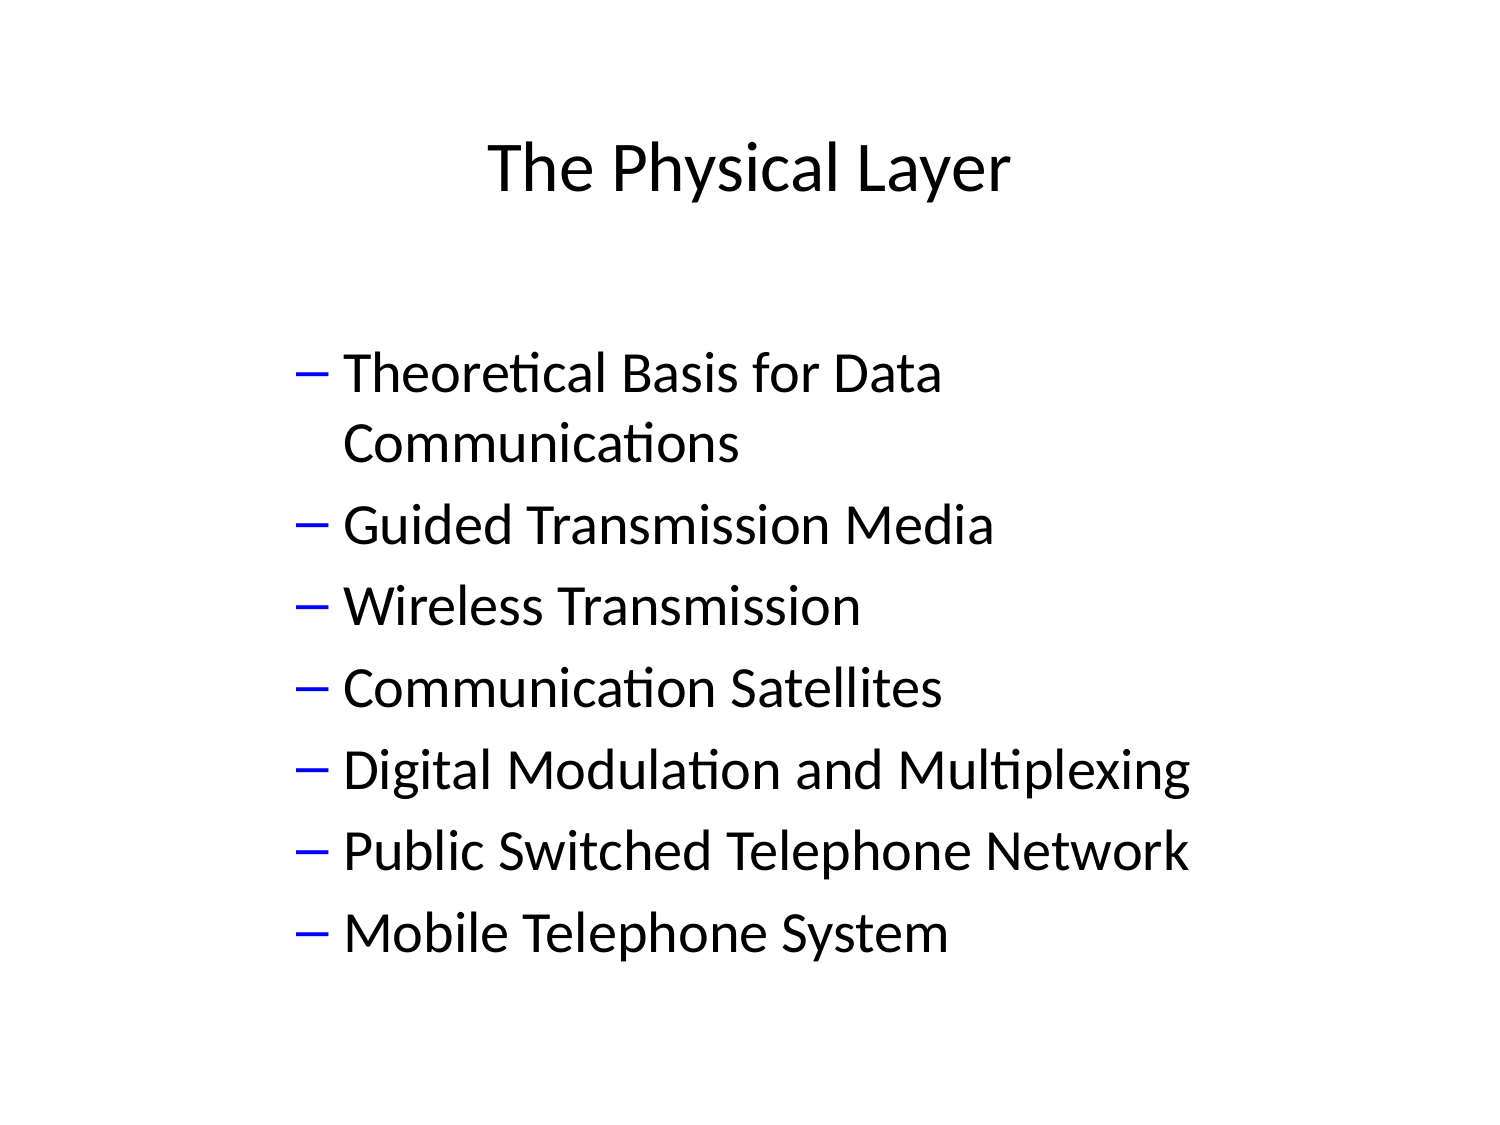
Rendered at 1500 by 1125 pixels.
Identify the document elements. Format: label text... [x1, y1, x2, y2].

list Theoretical Basis for Data Communications Guided Transmission Media Wireless Transmission Communication Satellites Digital Modulation and Multiplexing Public Switched Telephone Network Mobile Telephone System [206, 326, 1304, 986]
title The Physical Layer [0, 112, 1500, 300]
